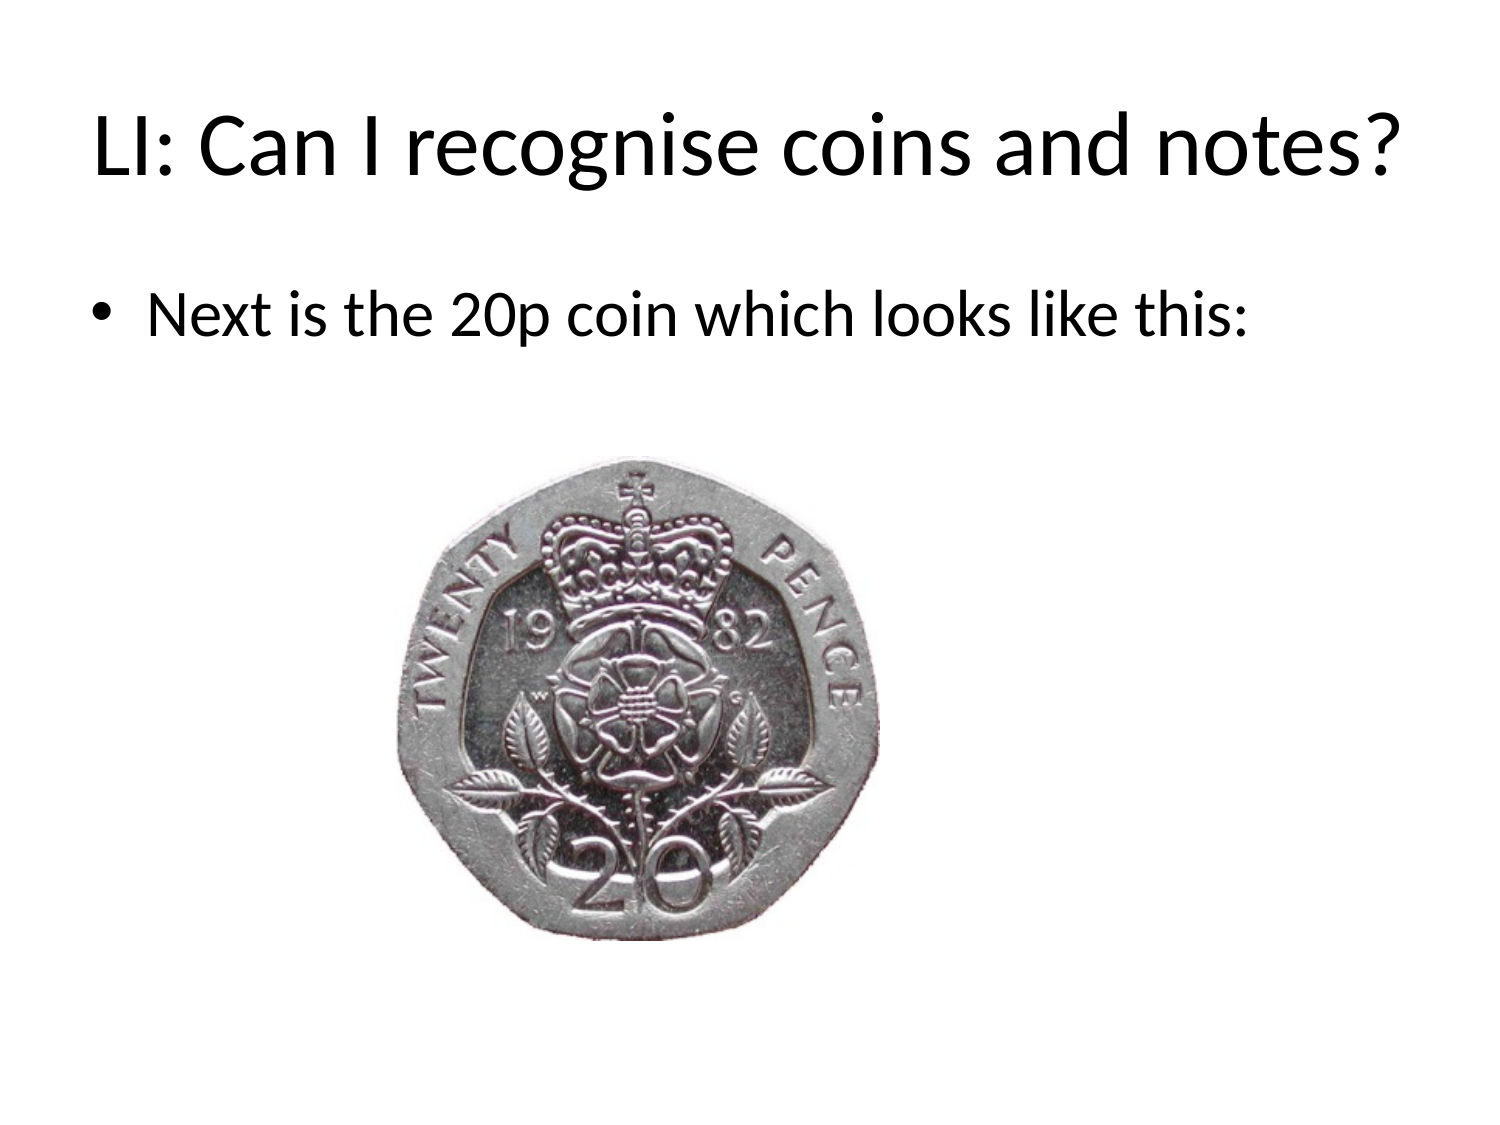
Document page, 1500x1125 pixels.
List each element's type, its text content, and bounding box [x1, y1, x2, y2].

list Next is the 20p coin which looks like this: [75, 262, 1425, 1005]
title LI: Can I recognise coins and notes? [75, 45, 1425, 233]
picture [395, 455, 881, 941]
